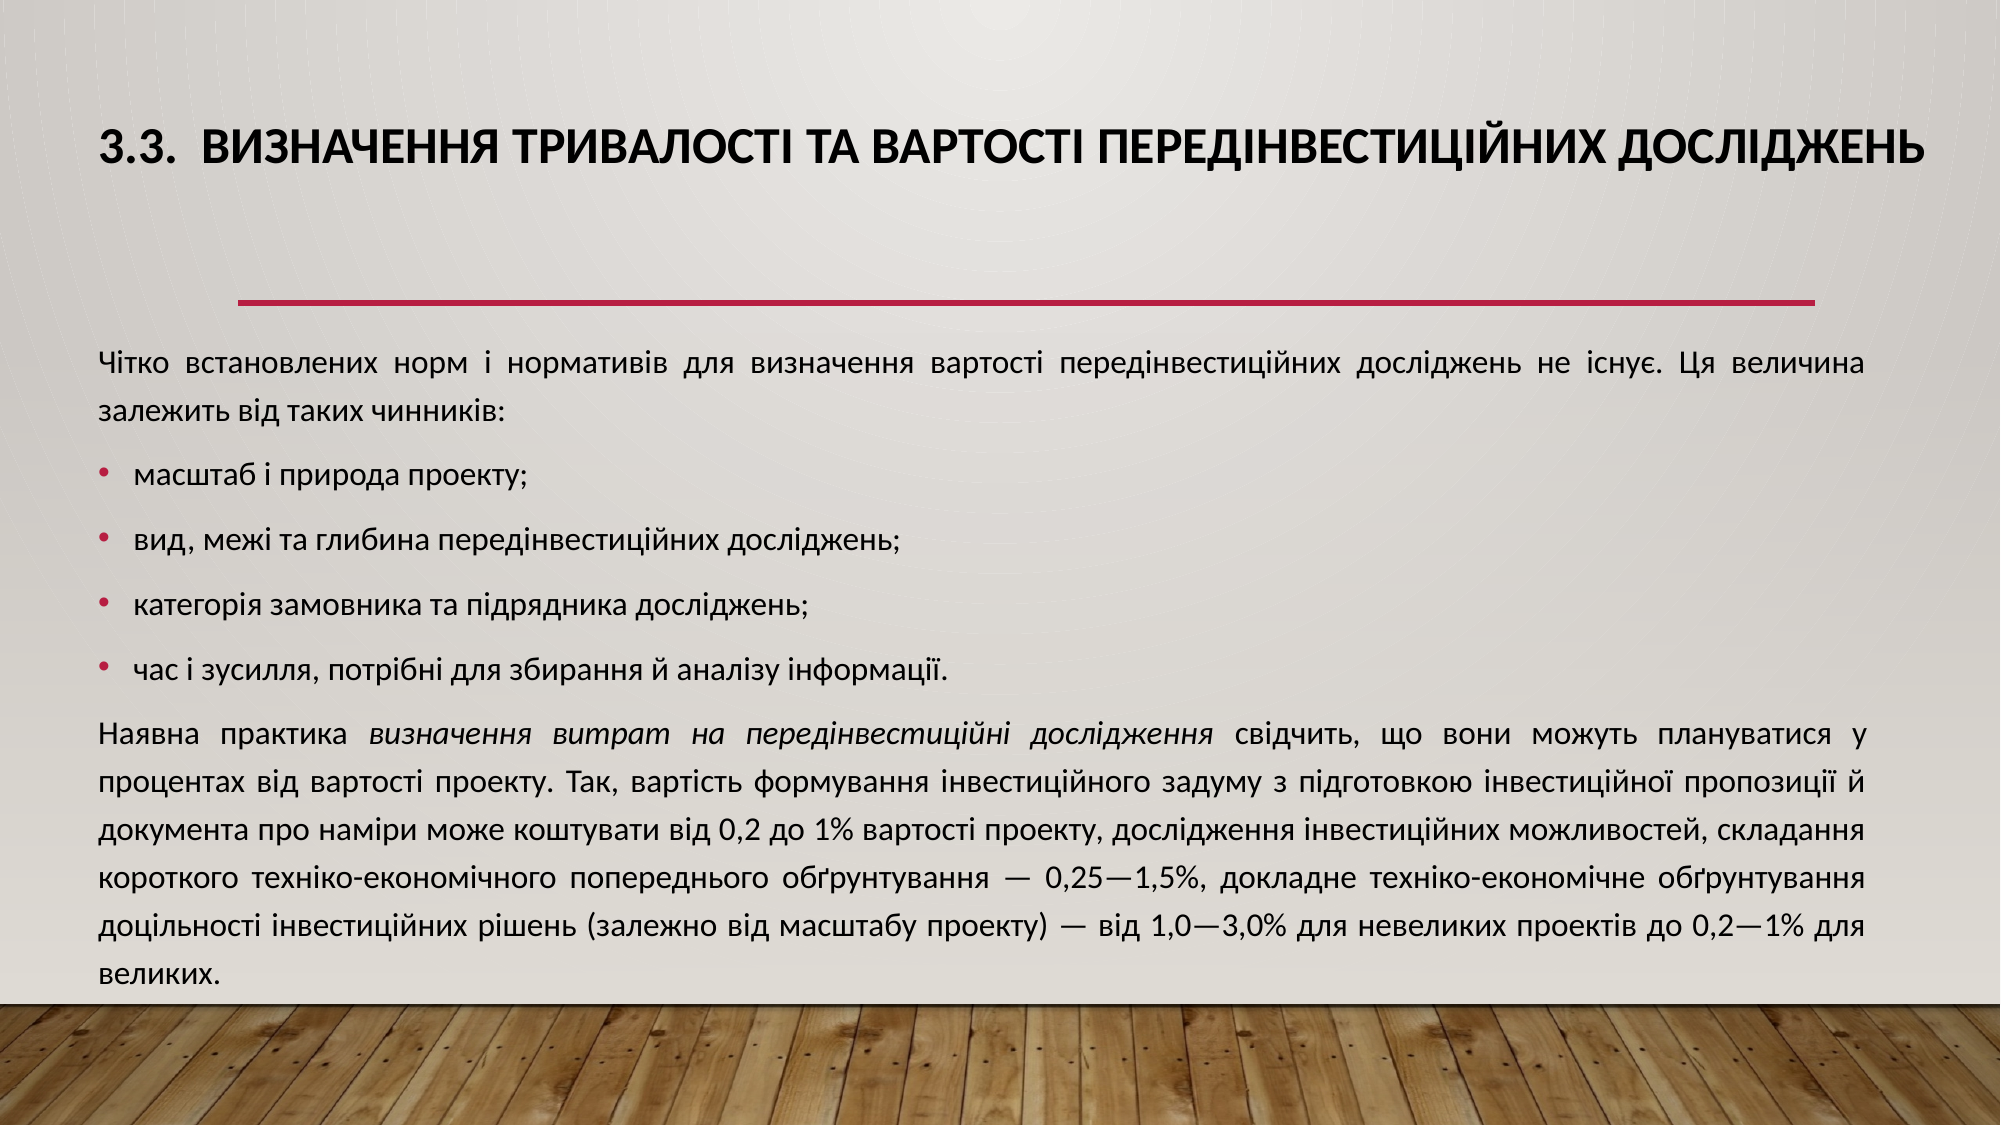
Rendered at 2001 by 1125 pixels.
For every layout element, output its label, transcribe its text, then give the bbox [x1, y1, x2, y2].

list Чітко встановлених норм і нормативів для визначення вартості передінвестиційних досліджень не існує. Ця величина залежить від таких чинників: масштаб і природа проекту; вид, межі та глибина передінвестиційних досліджень; категорія замовника та підрядника досліджень; час і зусилля, потрібні для збирання й аналізу інформації. Наявна практика визначення витрат на передінвестиційні дослідження свідчить, що вони можуть плануватися у процентах від вартості проекту. Так, вартість формування інвестиційного задуму з підготовкою інвестиційної пропозиції й документа про наміри може коштувати від 0,2 до 1% вартості проекту, дослідження інвестиційних можливостей, складання короткого техніко-економічного попереднього обґрунтування — 0,25—1,5%, докладне техніко-економічне обґрунтування доцільності інвестиційних рішень (залежно від масштабу проекту) — від 1,0—3,0% для невеликих проектів до 0,2—1% для великих. [83, 324, 1884, 1000]
title 3.3. Визначення тривалості та вартості передінвестиційних досліджень [83, 111, 1969, 284]
picture [0, 1004, 2000, 1125]
